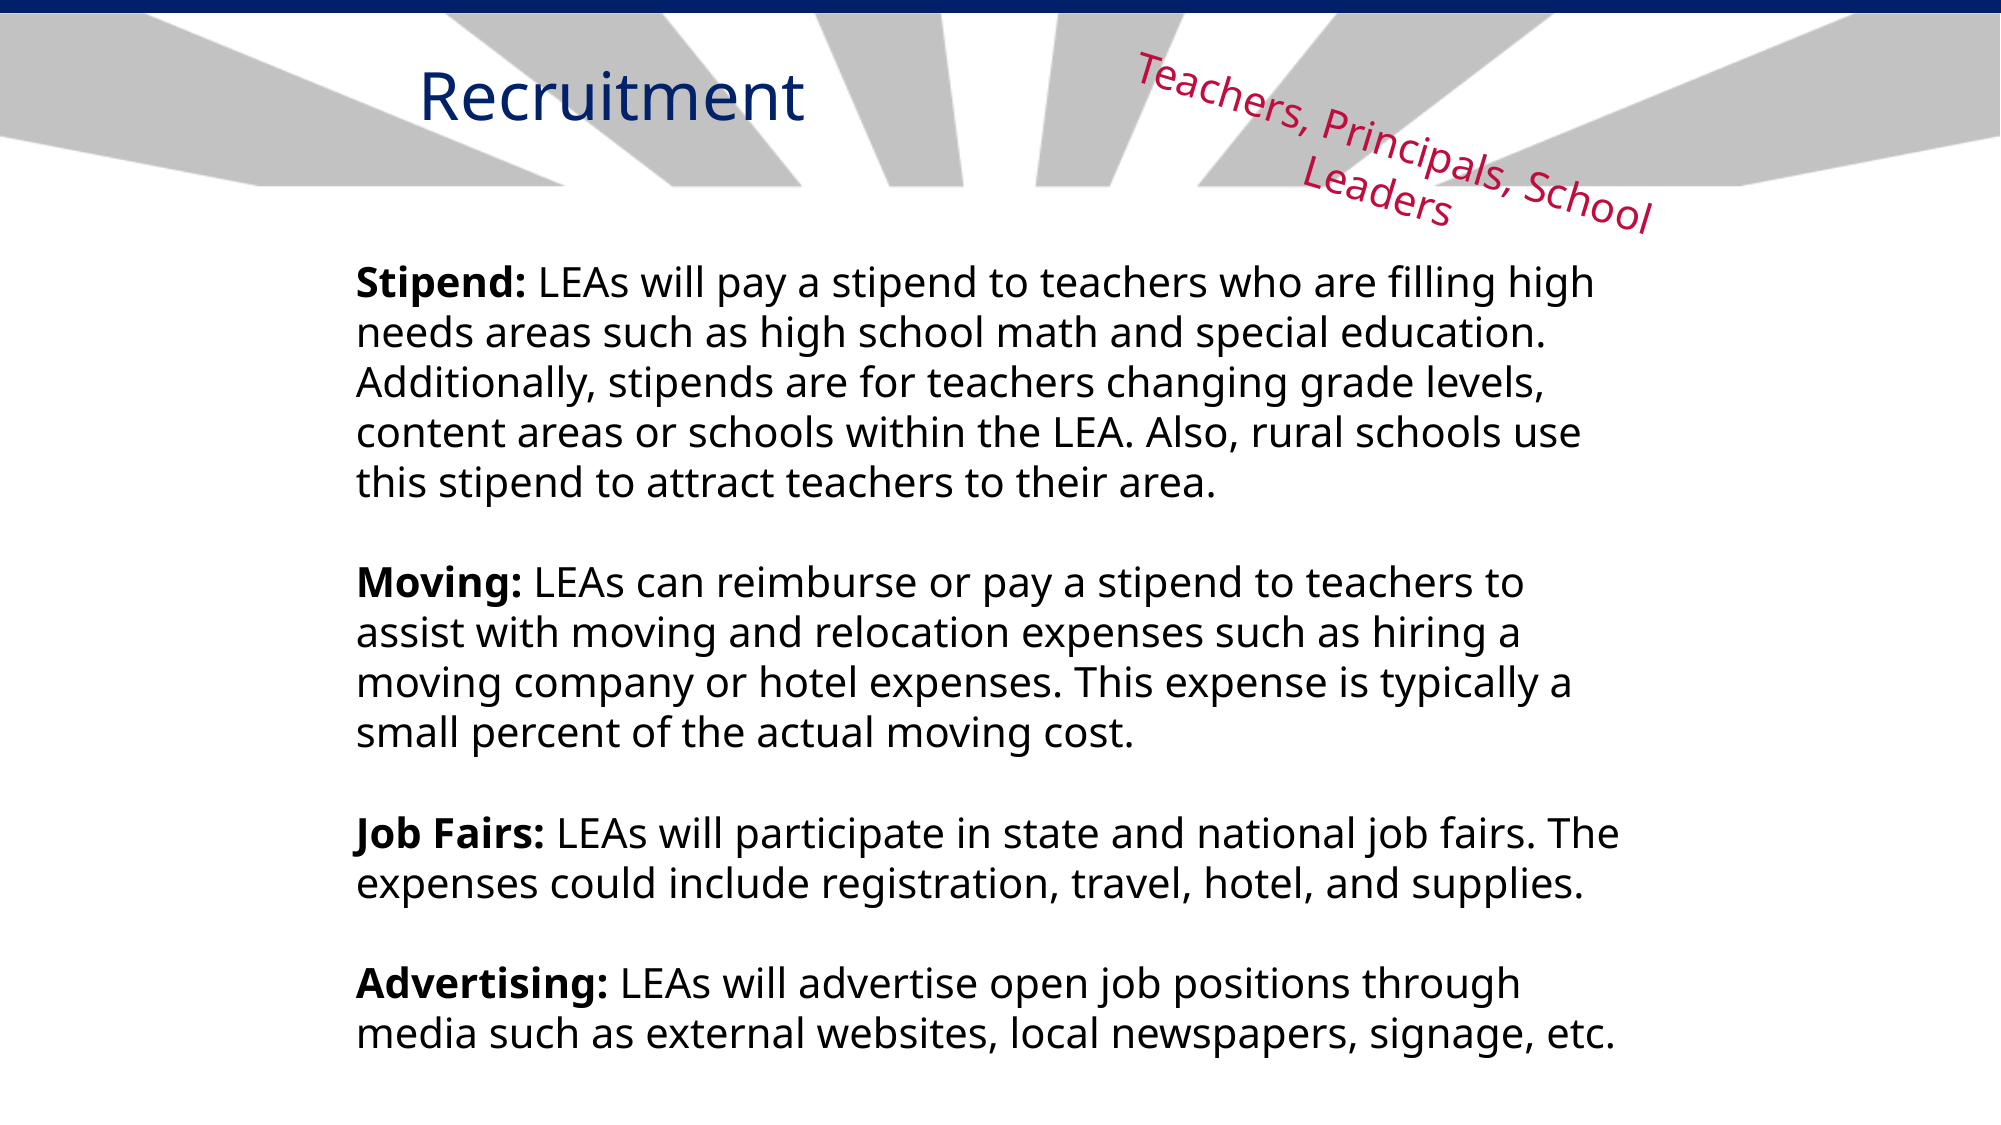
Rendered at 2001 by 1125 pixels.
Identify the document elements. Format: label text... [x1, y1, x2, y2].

text_box Stipend: LEAs will pay a stipend to teachers who are filling high needs areas such as high school math and special education. Additionally, stipends are for teachers changing grade levels, content areas or schools within the LEA. Also, rural schools use this stipend to attract teachers to their area. Moving: LEAs can reimburse or pay a stipend to teachers to assist with moving and relocation expenses such as hiring a moving company or hotel expenses. This expense is typically a small percent of the actual moving cost. Job Fairs: LEAs will participate in state and national job fairs. The expenses could include registration, travel, hotel, and supplies. Advertising: LEAs will advertise open job positions through media such as external websites, local newspapers, signage, etc. [340, 248, 1660, 1064]
text_box Recruitment [418, 53, 1080, 134]
text_box Recruitment [1216, 53, 1581, 134]
picture [0, 12, 1257, 188]
text_box Teachers, Principals, School Leaders [1023, 5, 1750, 328]
picture [1082, 12, 2000, 188]
